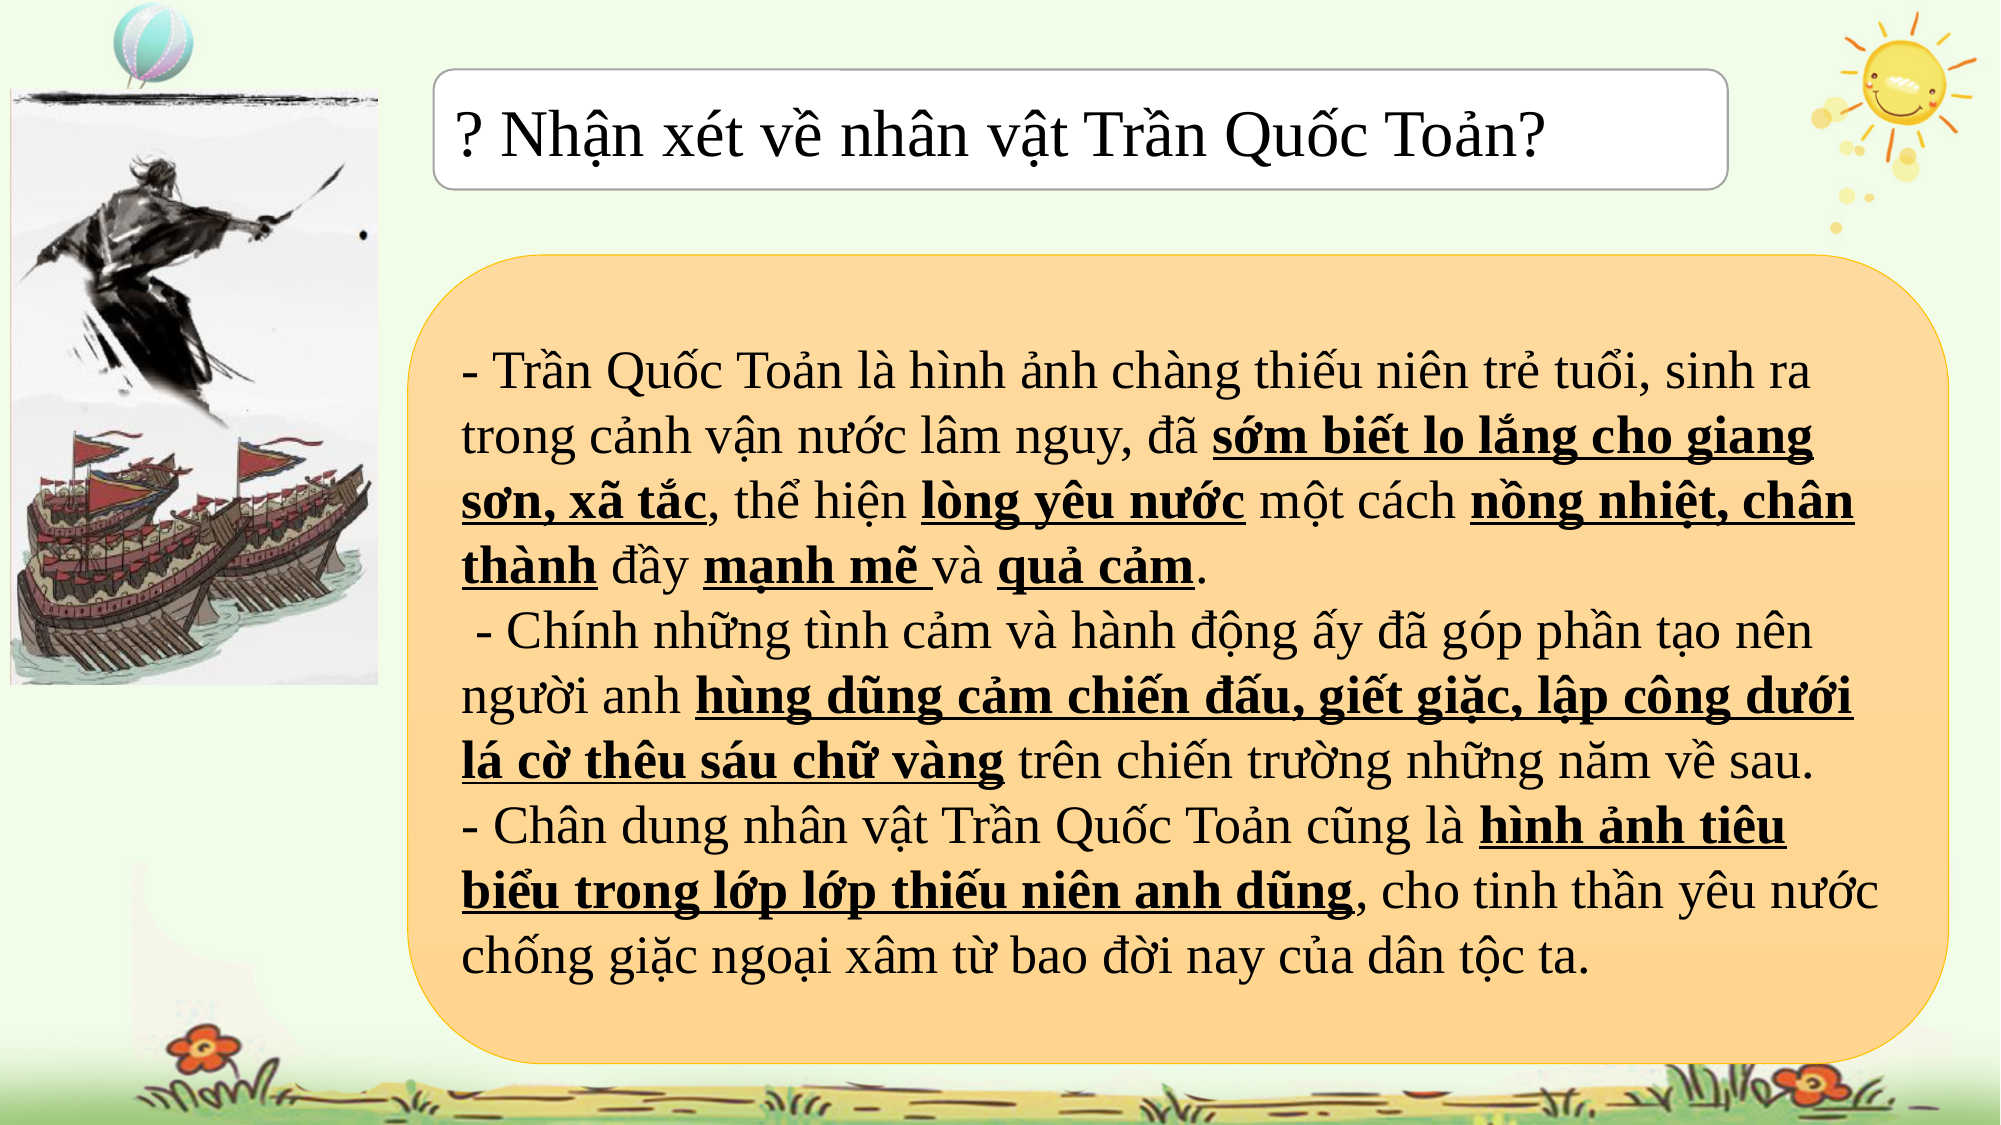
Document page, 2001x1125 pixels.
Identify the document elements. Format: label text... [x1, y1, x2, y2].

text_box ? Nhận xét về nhân vật Trần Quốc Toản? [432, 68, 1729, 191]
picture [0, 0, 2001, 1125]
text_box - Trần Quốc Toản là hình ảnh chàng thiếu niên trẻ tuổi, sinh ra trong cảnh vận nước lâm nguy, đã sớm biết lo lắng cho giang sơn, xã tắc, thể hiện lòng yêu nước một cách nồng nhiệt, chân thành đầy mạnh mẽ và quả cảm. - Chính những tình cảm và hành động ấy đã góp phần tạo nên người anh hùng dũng cảm chiến đấu, giết giặc, lập công dưới lá cờ thêu sáu chữ vàng trên chiến trường những năm về sau. - Chân dung nhân vật Trần Quốc Toản cũng là hình ảnh tiêu biểu trong lớp lớp thiếu niên anh dũng, cho tinh thần yêu nước chống giặc ngoại xâm từ bao đời nay của dân tộc ta. [407, 254, 1950, 1065]
